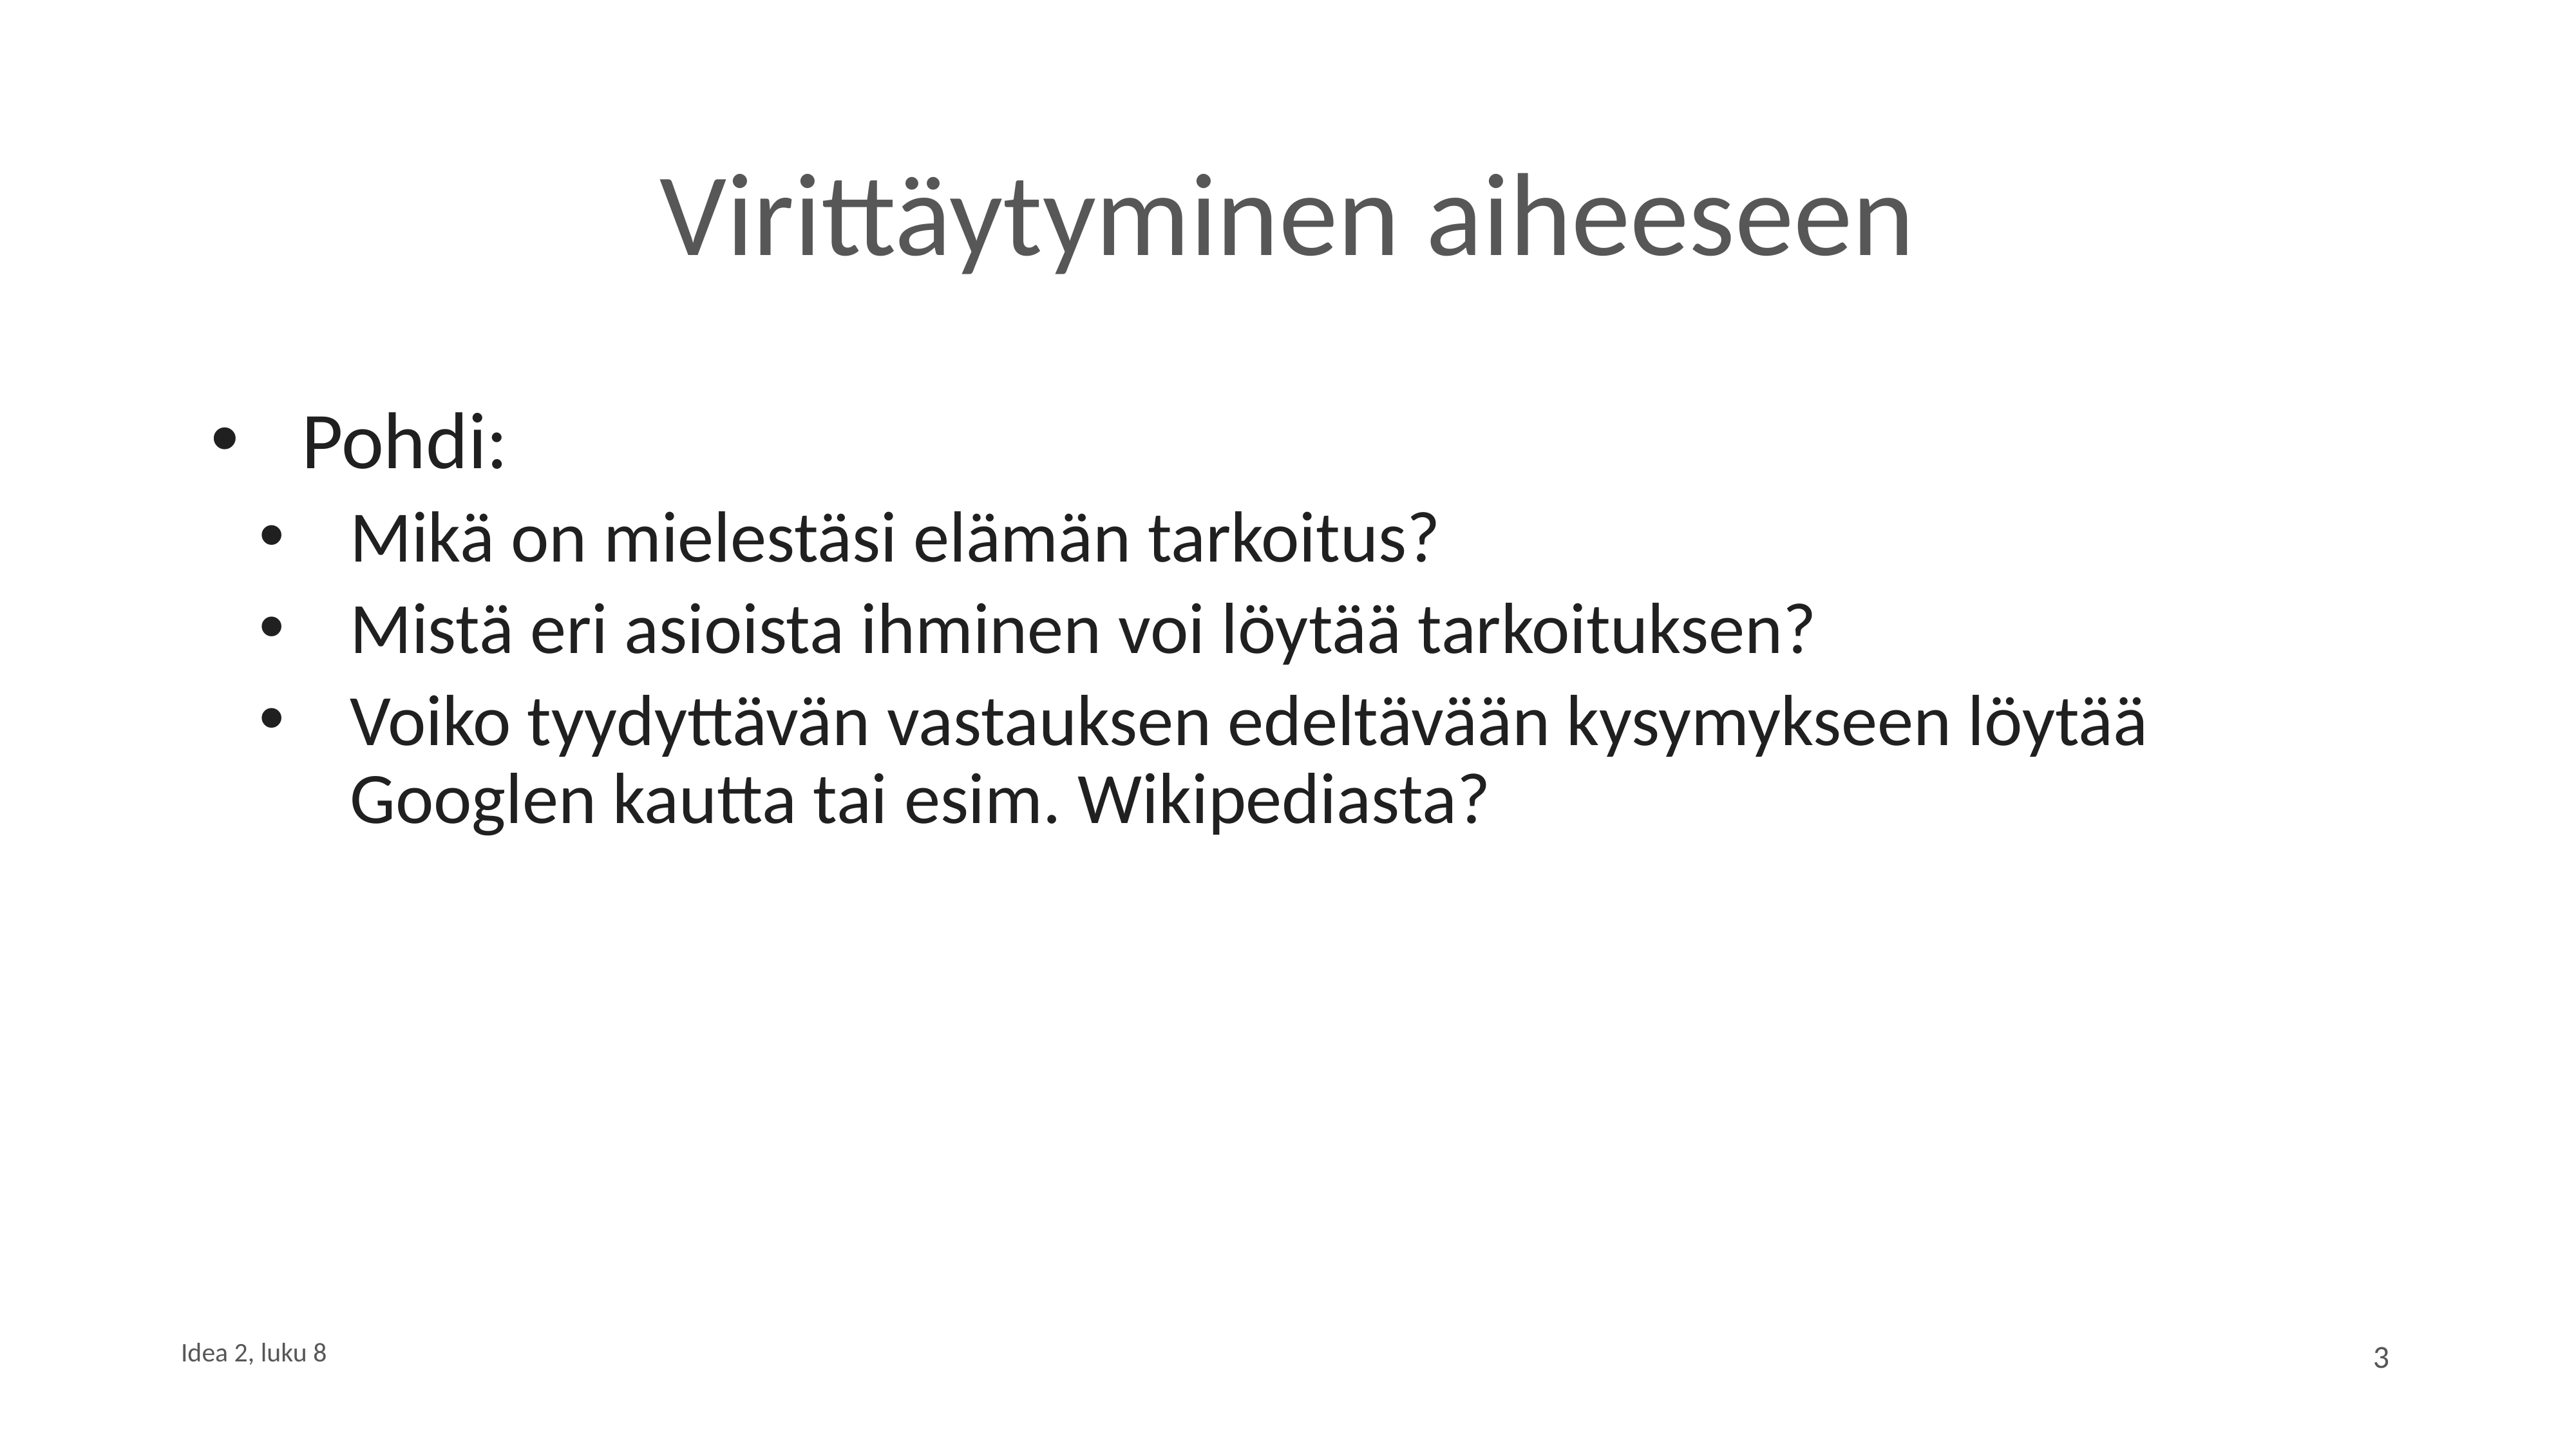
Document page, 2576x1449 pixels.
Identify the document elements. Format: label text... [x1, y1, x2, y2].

list Pohdi: Mikä on mielestäsi elämän tarkoitus? Mistä eri asioista ihminen voi löytää tarkoituksen? Voiko tyydyttävän vastauksen edeltävään kysymykseen löytää Googlen kautta tai esim. Wikipediasta? [177, 393, 2399, 1255]
title Virittäytyminen aiheeseen [177, 77, 2399, 357]
footer Idea 2, luku 8 [171, 1318, 1041, 1372]
slide_number 3 [1819, 1302, 2399, 1380]
